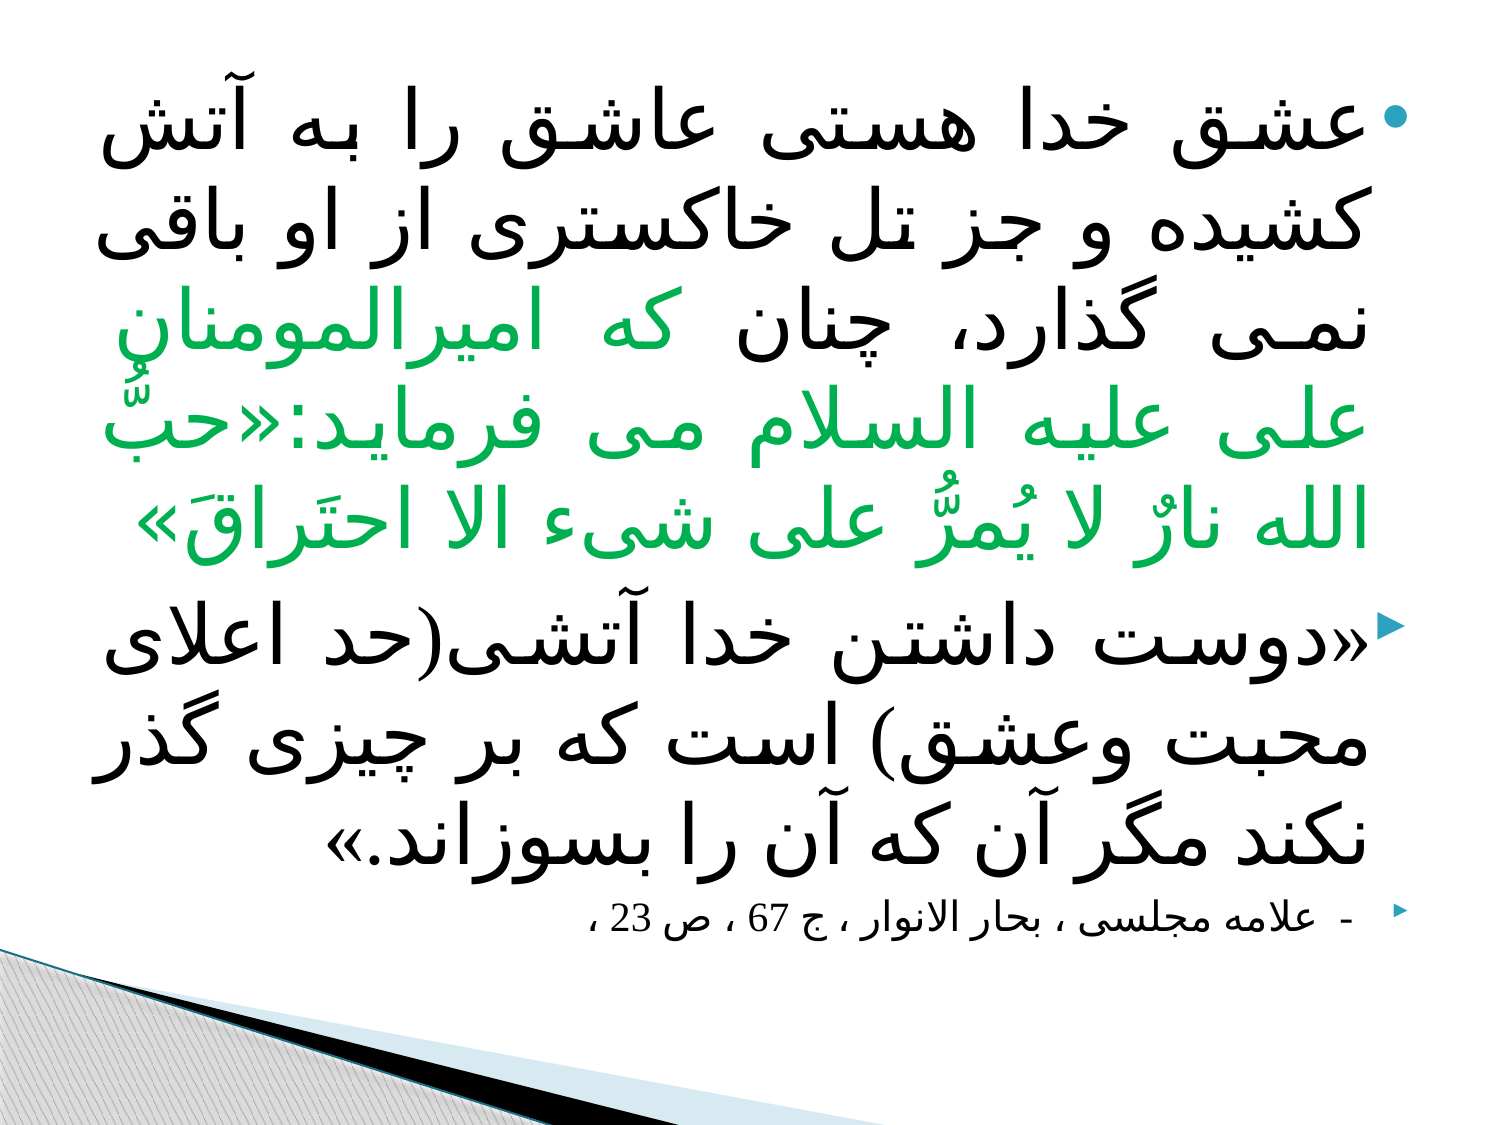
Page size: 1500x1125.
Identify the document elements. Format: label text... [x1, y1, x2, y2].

list عشق خدا هستی عاشق را به آتش کشیده و جز تل خاکستری از او باقی نمی گذارد، چنان که امیرالمومنان علی علیه السلام می فرماید:«حبُّ الله نارٌ لا یُمرُّ علی شیء الا احتَراقَ» «دوست داشتن خدا آتشی(حد اعلای محبت وعشق) است که بر چیزی گذر نکند مگر آن که آن را بسوزاند.» - علامه مجلسی ، بحار الانوار ، ج 67 ، ص 23 ، [75, 58, 1425, 1005]
